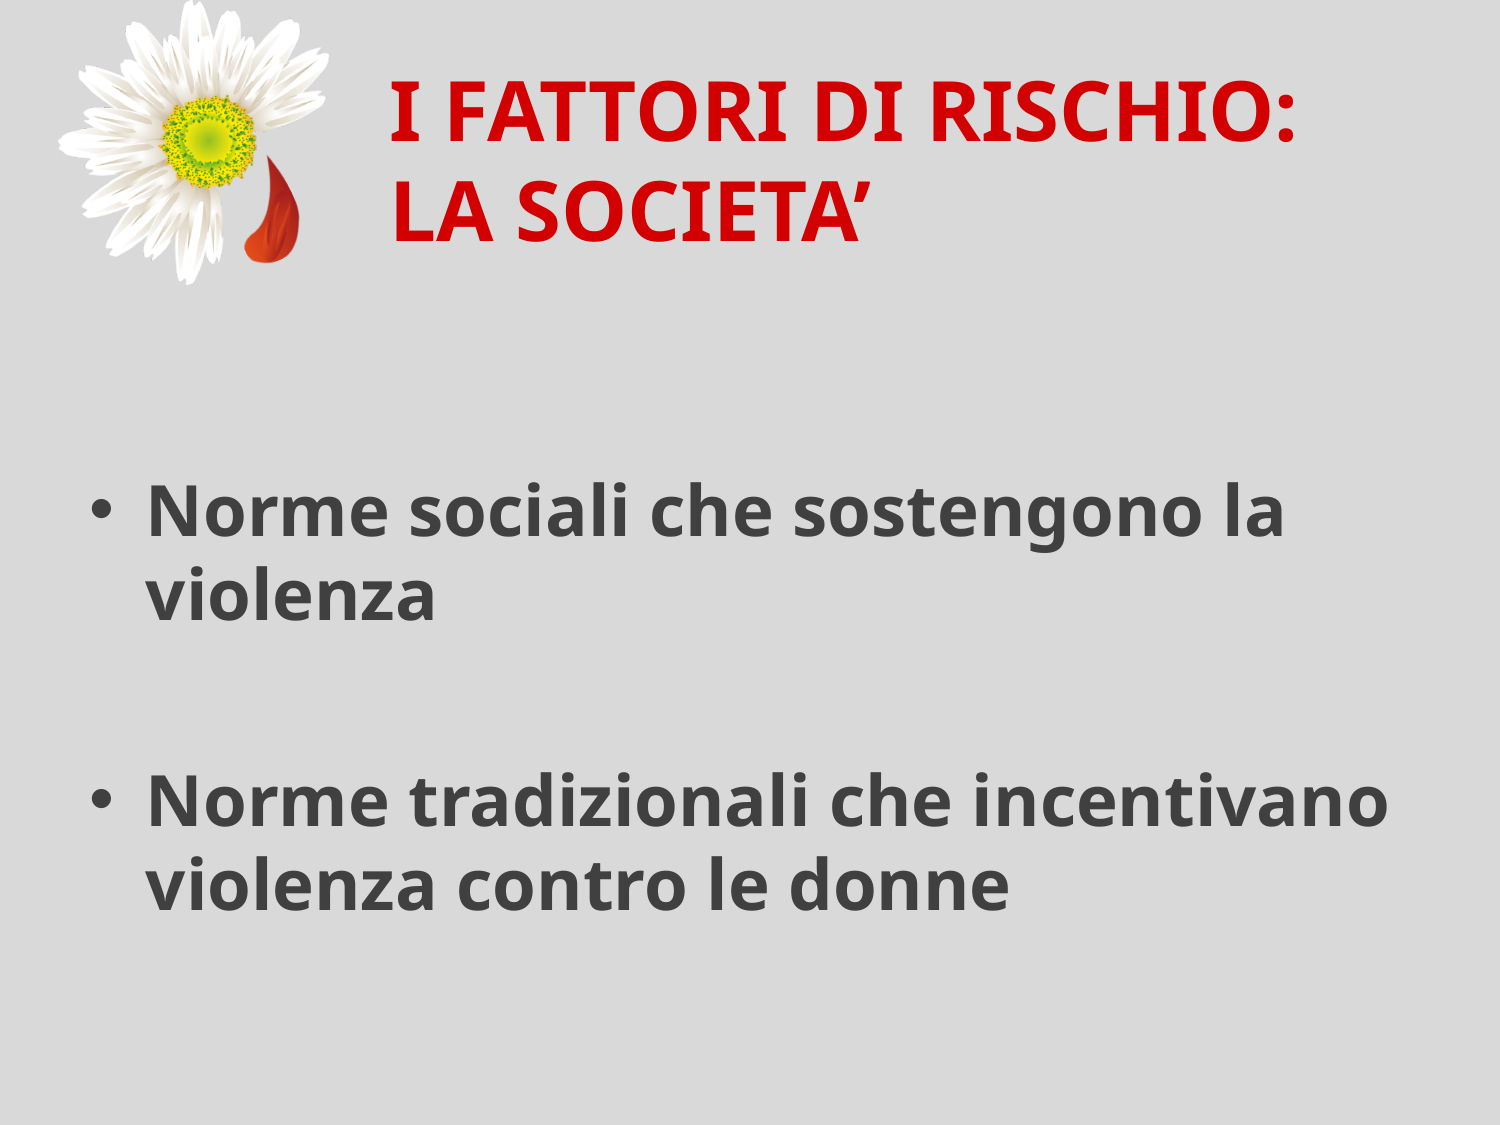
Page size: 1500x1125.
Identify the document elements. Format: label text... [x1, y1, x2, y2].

text_box Norme sociali che sostengono la violenza Norme tradizionali che incentivano violenza contro le donne [74, 262, 1425, 1005]
text_box I FATTORI DI RISCHIO: LA SOCIETA’ [375, 0, 1407, 329]
picture [58, 0, 329, 286]
